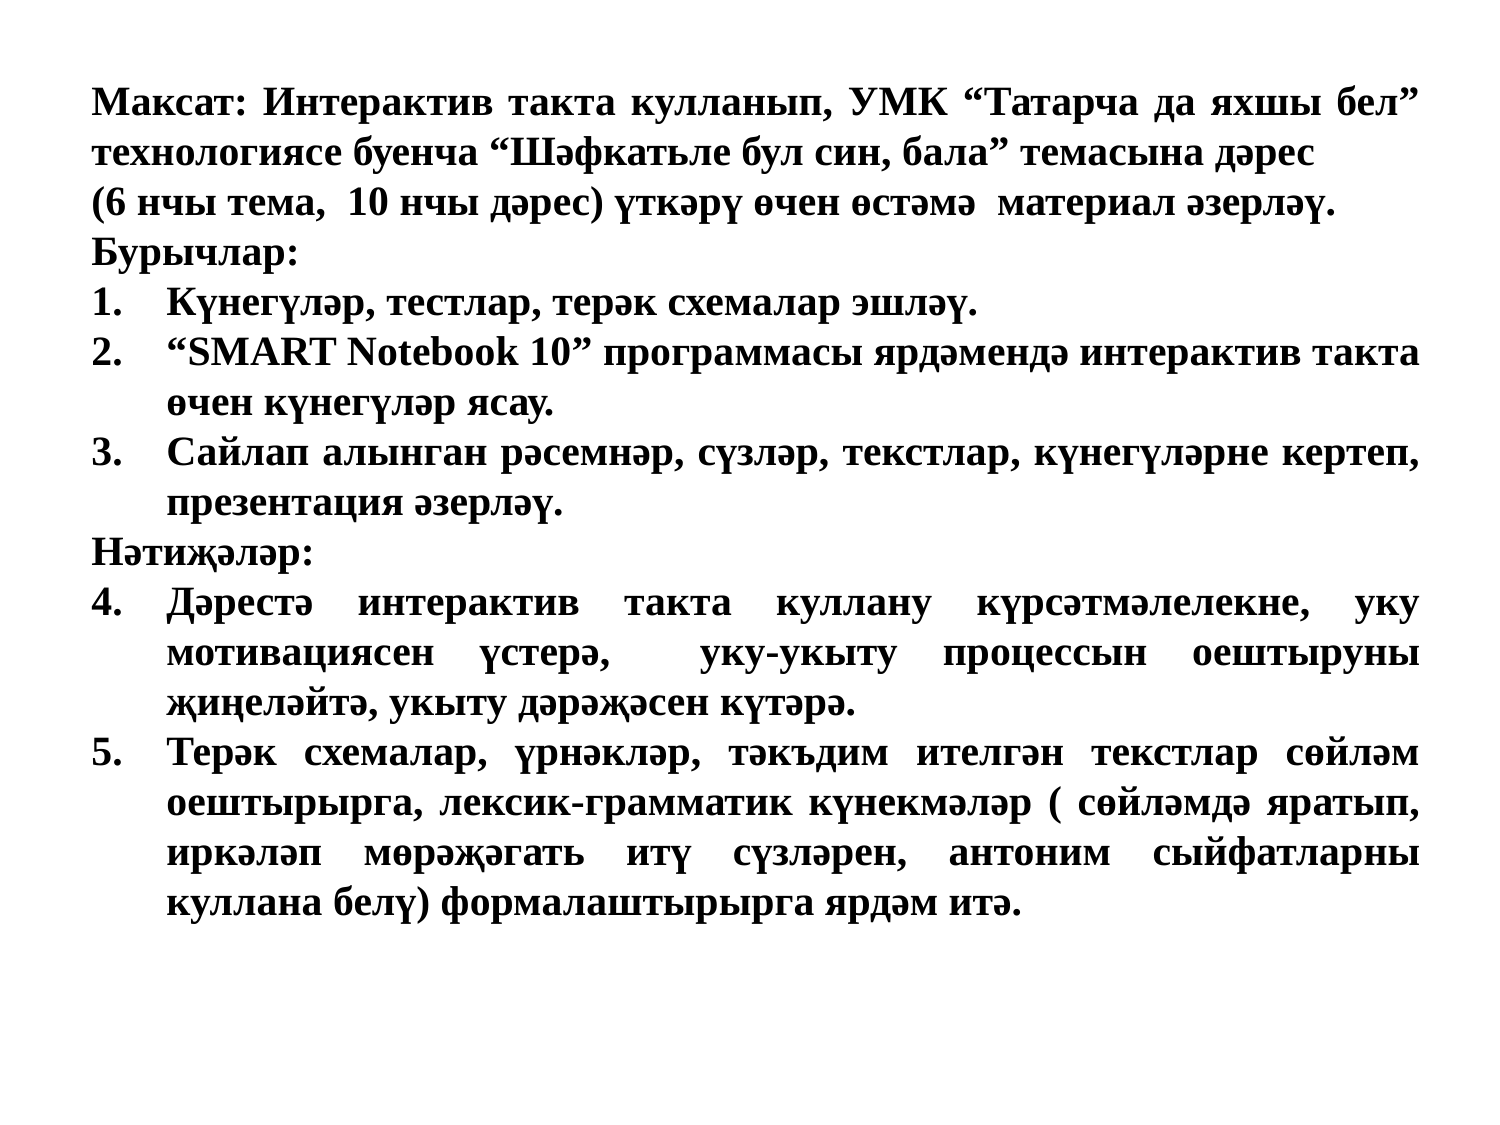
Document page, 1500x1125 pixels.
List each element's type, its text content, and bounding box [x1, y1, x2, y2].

text_box Максат: Интерактив такта кулланып, УМК “Татарча да яхшы бел” технологиясе буенча “Шәфкатьле бул син, бала” темасына дәрес (6 нчы тема, 10 нчы дәрес) үткәрү өчен өстәмә материал әзерләү. Бурычлар: Күнегүләр, тестлар, терәк схемалар эшләү. “SMART Notebook 10” программасы ярдәмендә интерактив такта өчен күнегүләр ясау. Сайлап алынган рәсемнәр, сүзләр, текстлар, күнегүләрне кертеп, презентация әзерләү. Нәтиҗәләр: Дәрестә интерактив такта куллану күрсәтмәлелекне, уку мотивациясен үстерә, уку-укыту процессын оештыруны җиңеләйтә, укыту дәрәҗәсен күтәрә. Терәк схемалар, үрнәкләр, тәкъдим ителгән текстлар сөйләм оештырырга, лексик-грамматик күнекмәләр ( сөйләмдә яратып, иркәләп мөрәҗәгать итү сүзләрен, антоним сыйфатларны куллана белү) формалаштырырга ярдәм итә. [76, 66, 1436, 932]
